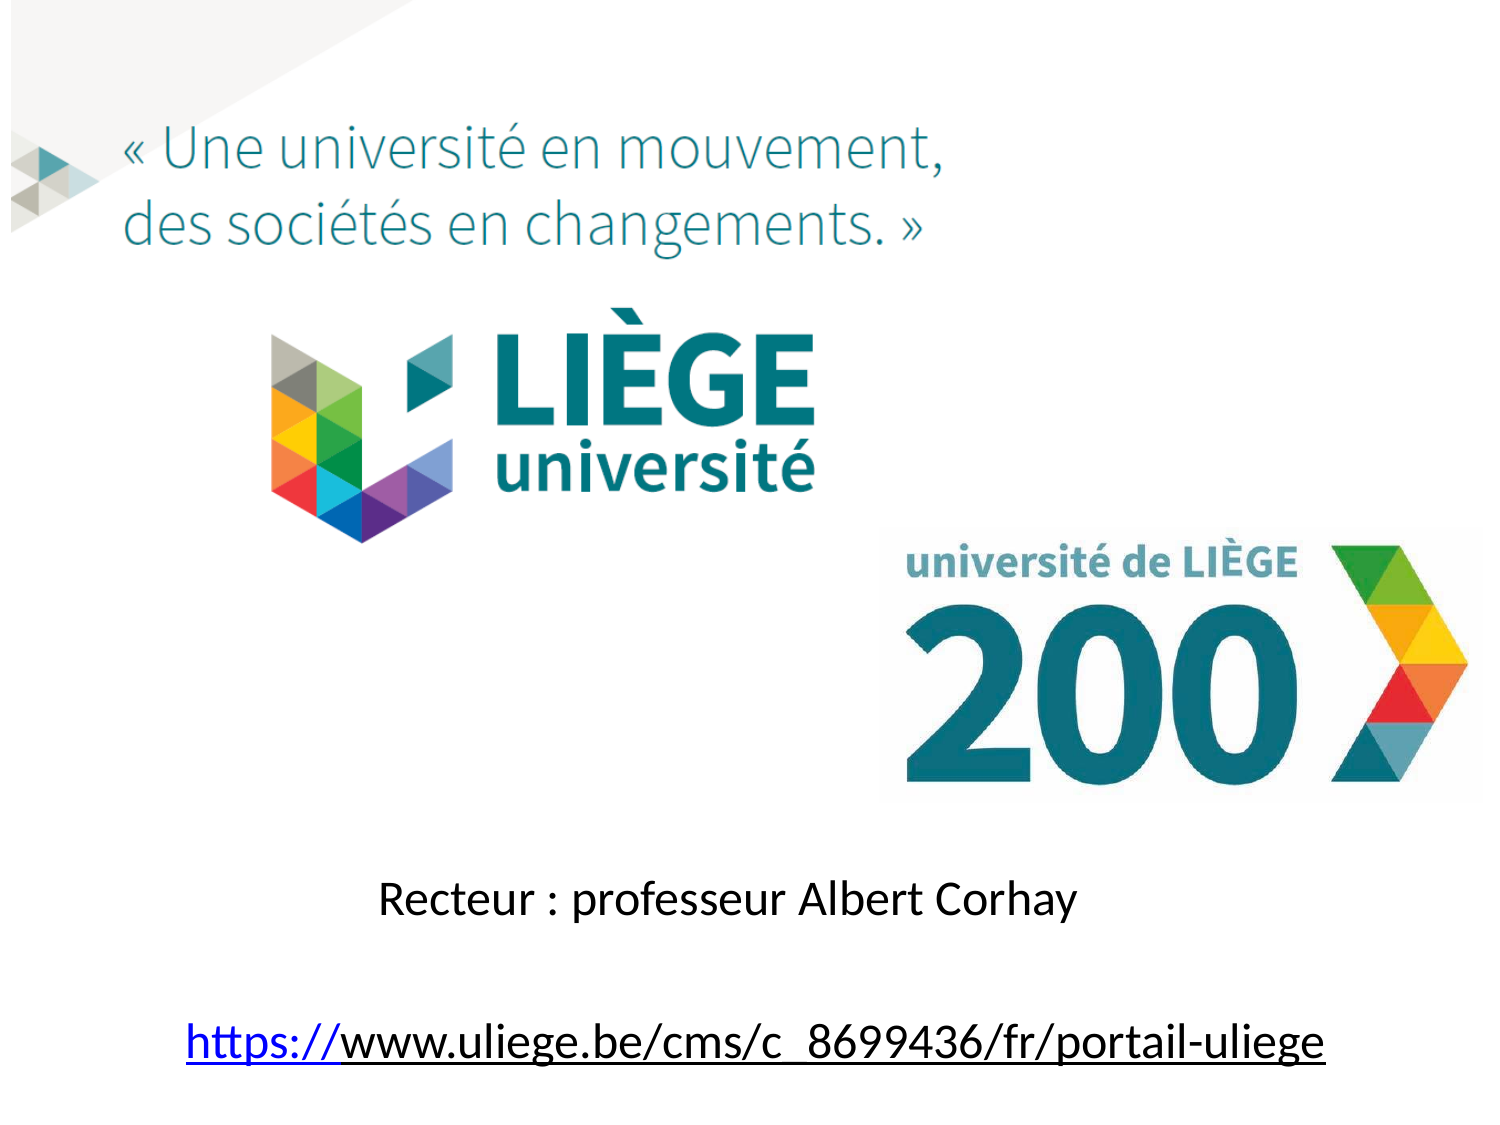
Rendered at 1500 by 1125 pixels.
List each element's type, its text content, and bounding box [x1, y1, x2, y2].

picture [11, 0, 1483, 804]
text_box Recteur : professeur Albert Corhay [363, 857, 1094, 933]
text_box https://www.uliege.be/cms/c_8699436/fr/portail-uliege [171, 1001, 1447, 1076]
